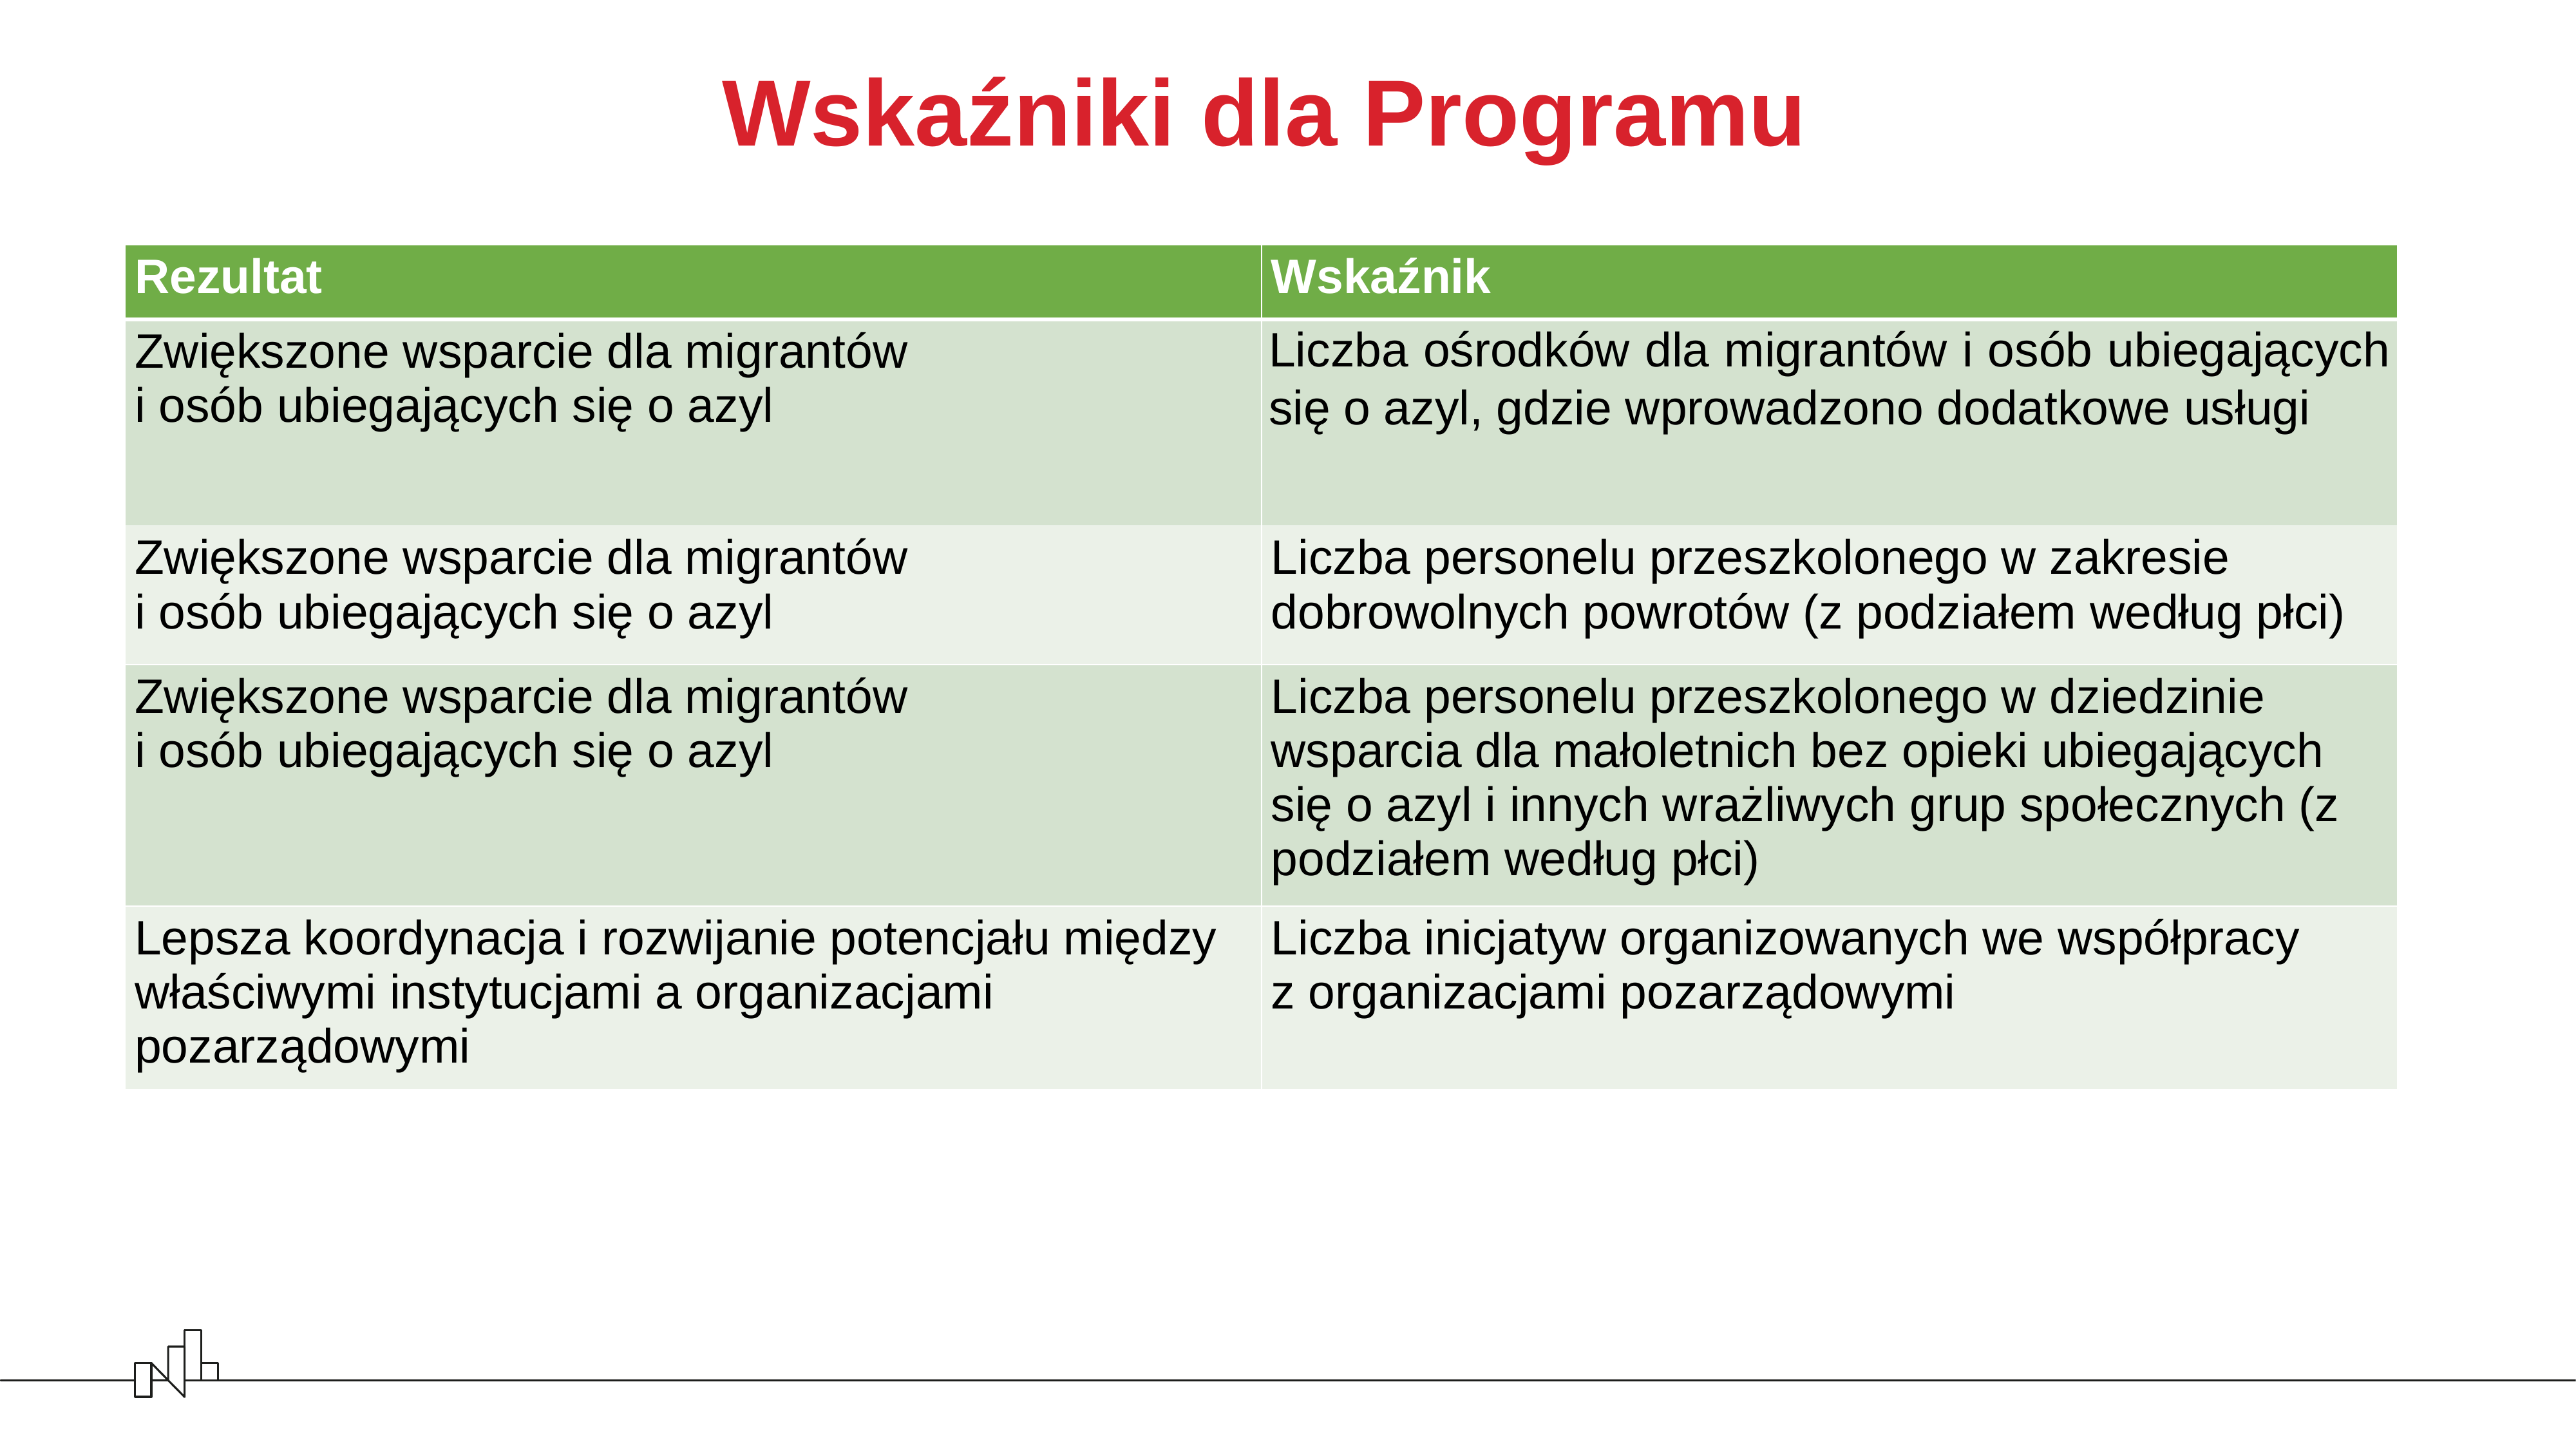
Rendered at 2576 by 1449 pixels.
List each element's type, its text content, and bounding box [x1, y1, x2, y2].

text_box Wskaźniki dla Programu [712, 47, 1854, 169]
table_cell Zwiększone wsparcie dla migrantów i osób ubiegających się o azyl [126, 526, 1261, 664]
table_header Rezultat [126, 245, 1261, 317]
table_cell Zwiększone wsparcie dla migrantów i osób ubiegających się o azyl [126, 321, 1261, 526]
table_cell Lepsza koordynacja i rozwijanie potencjału między właściwymi instytucjami a organizacjami pozarządowymi [126, 907, 1261, 1089]
table_cell Liczba inicjatyw organizowanych we współpracy z organizacjami pozarządowymi [1262, 907, 2397, 1089]
table_header Wskaźnik [1262, 245, 2397, 317]
table_cell Liczba ośrodków dla migrantów i osób ubiegających się o azyl, gdzie wprowadzono dodatkowe usługi [1262, 321, 2397, 526]
table_cell Liczba personelu przeszkolonego w zakresie dobrowolnych powrotów (z podziałem według płci) [1262, 526, 2397, 664]
table_cell Liczba personelu przeszkolonego w dziedzinie wsparcia dla małoletnich bez opieki ubiegających się o azyl i innych wrażliwych grup społecznych (z podziałem według płci) [1262, 665, 2397, 905]
table_cell Zwiększone wsparcie dla migrantów i osób ubiegających się o azyl [126, 665, 1261, 905]
